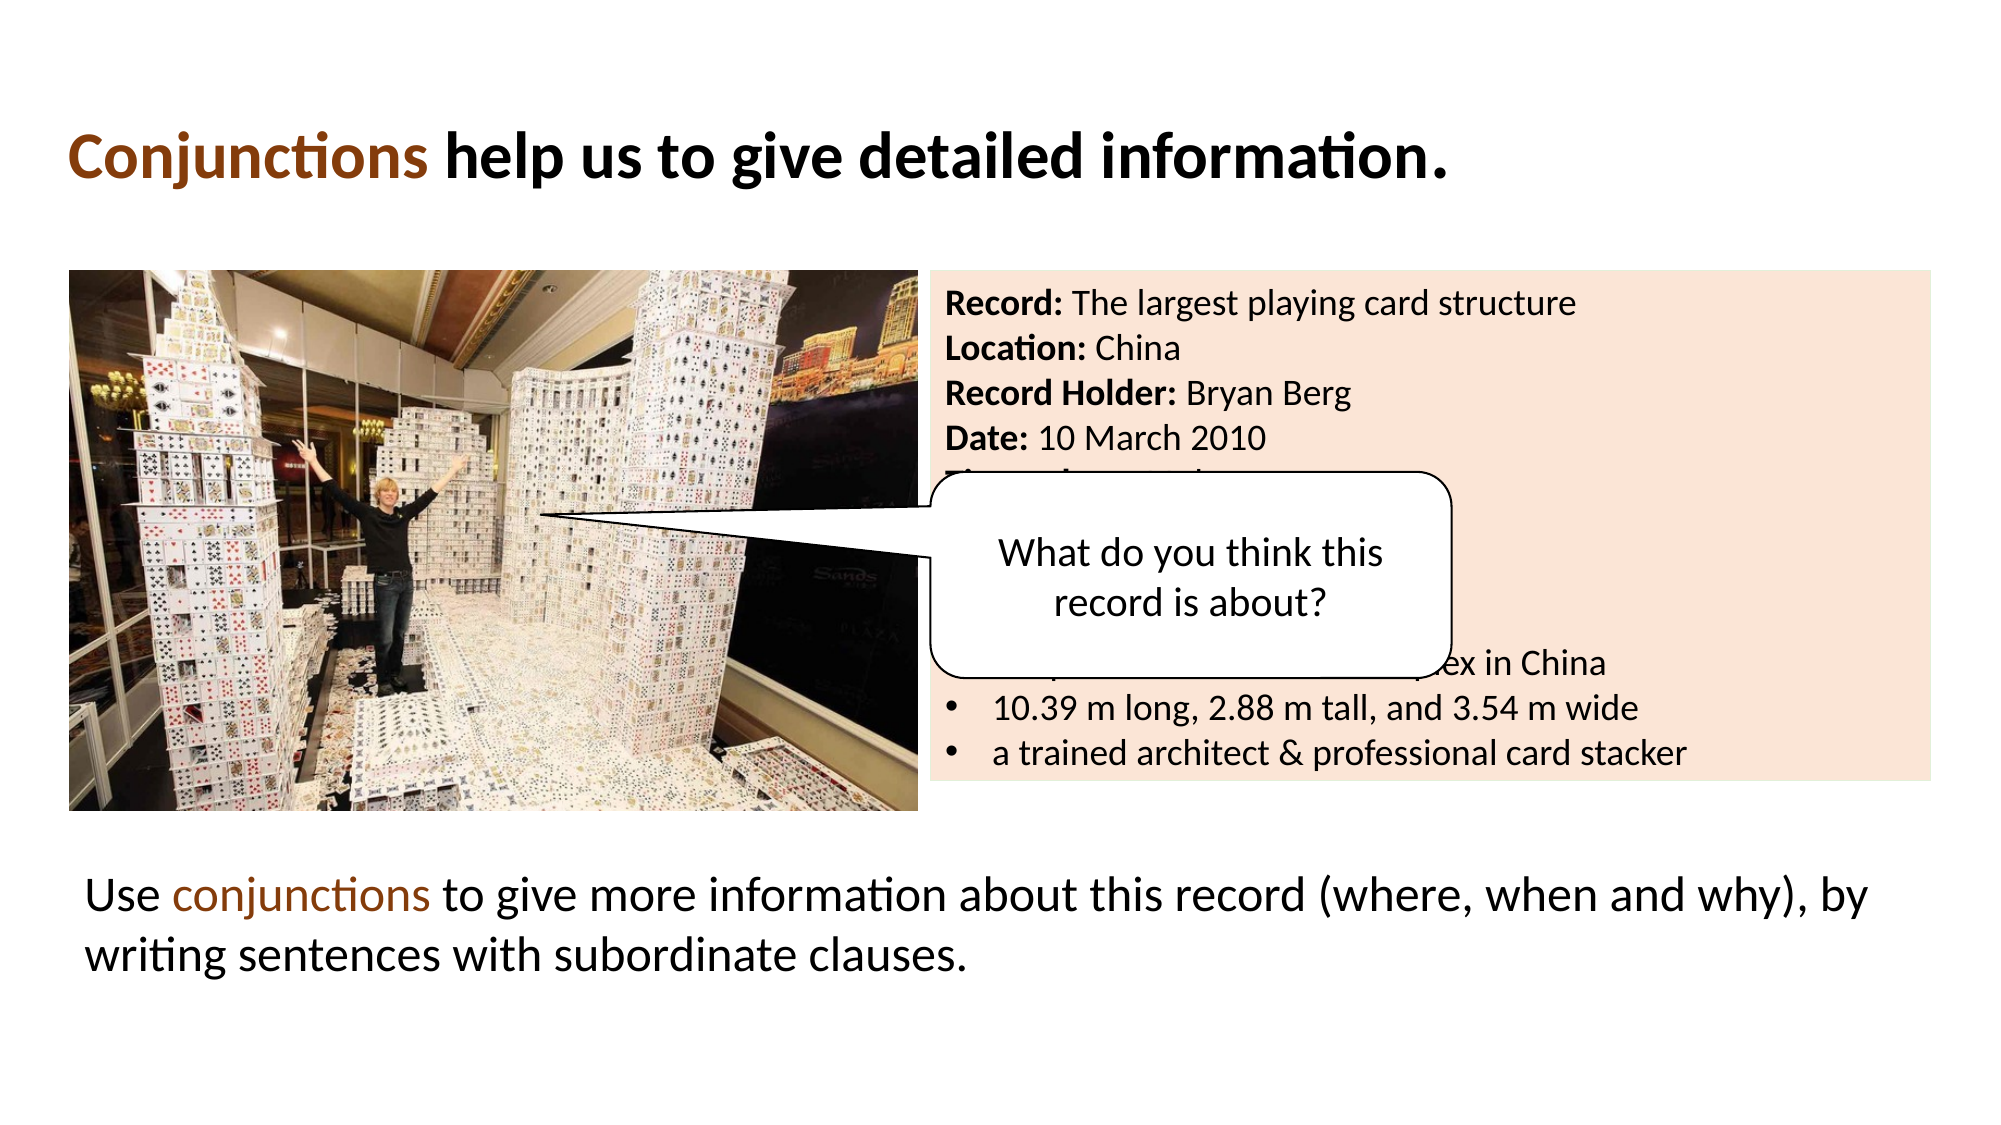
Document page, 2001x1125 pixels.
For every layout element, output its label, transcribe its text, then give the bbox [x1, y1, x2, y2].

text_box Record: The largest playing card structure Location: China Record Holder: Bryan Berg Date: 10 March 2010 Time taken: 44 days Number of cards: 218,792 Other facts: a replica of a real hotel complex in China 10.39 m long, 2.88 m tall, and 3.54 m wide a trained architect & professional card stacker [930, 270, 1931, 781]
text_box Use conjunctions to give more information about this record (where, when and why), by writing sentences with subordinate clauses. [69, 854, 1931, 989]
picture [69, 270, 918, 811]
text_box Conjunctions help us to give detailed information. [53, 78, 1918, 202]
text_box What do you think this record is about? [918, 470, 1453, 680]
